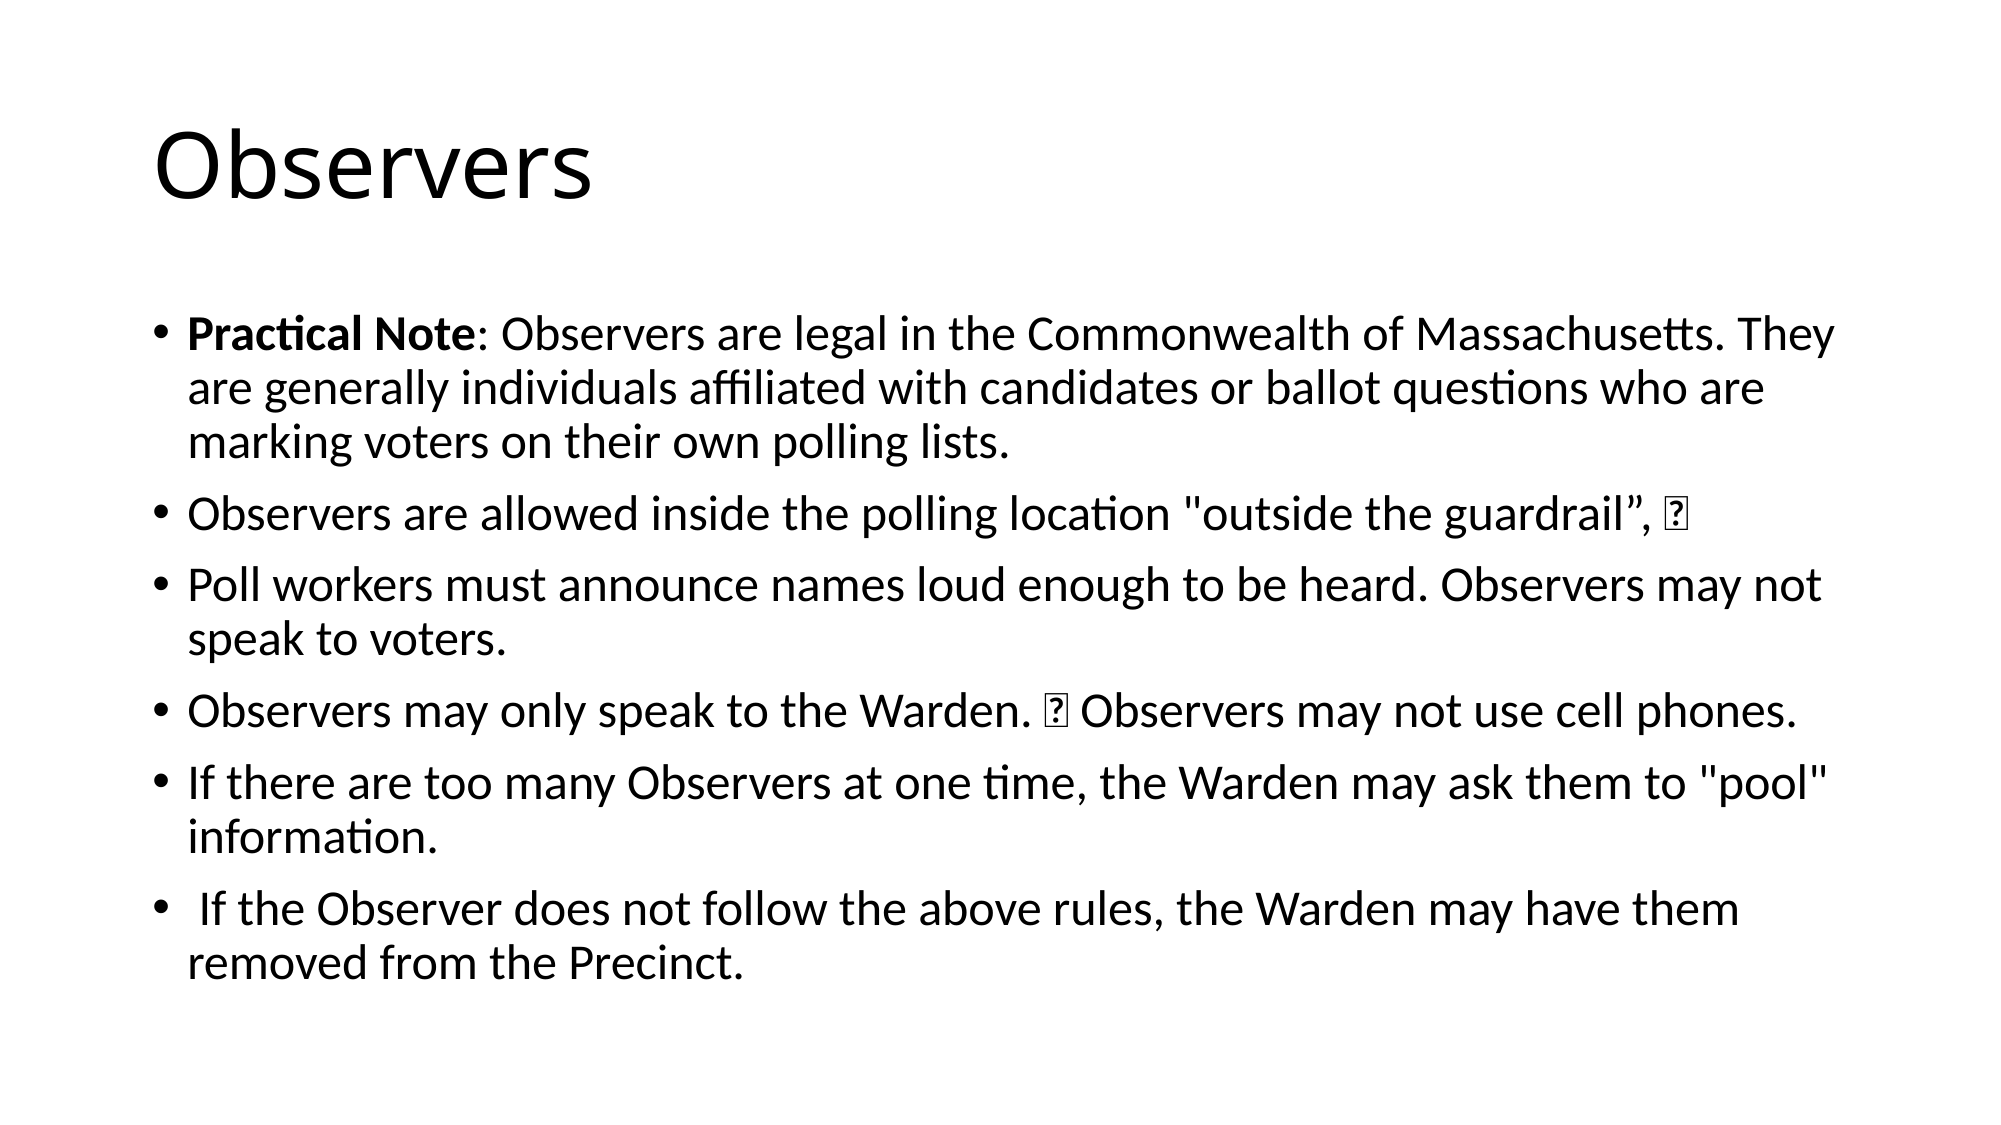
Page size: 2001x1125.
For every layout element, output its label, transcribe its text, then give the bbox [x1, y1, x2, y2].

list Practical Note: Observers are legal in the Commonwealth of Massachusetts. They are generally individuals affiliated with candidates or ballot questions who are marking voters on their own polling lists. Observers are allowed inside the polling location "outside the guardrail”,  Poll workers must announce names loud enough to be heard. Observers may not speak to voters. Observers may only speak to the Warden.  Observers may not use cell phones. If there are too many Observers at one time, the Warden may ask them to "pool" information. If the Observer does not follow the above rules, the Warden may have them removed from the Precinct. [137, 299, 1863, 1014]
title Observers [137, 59, 1863, 278]
